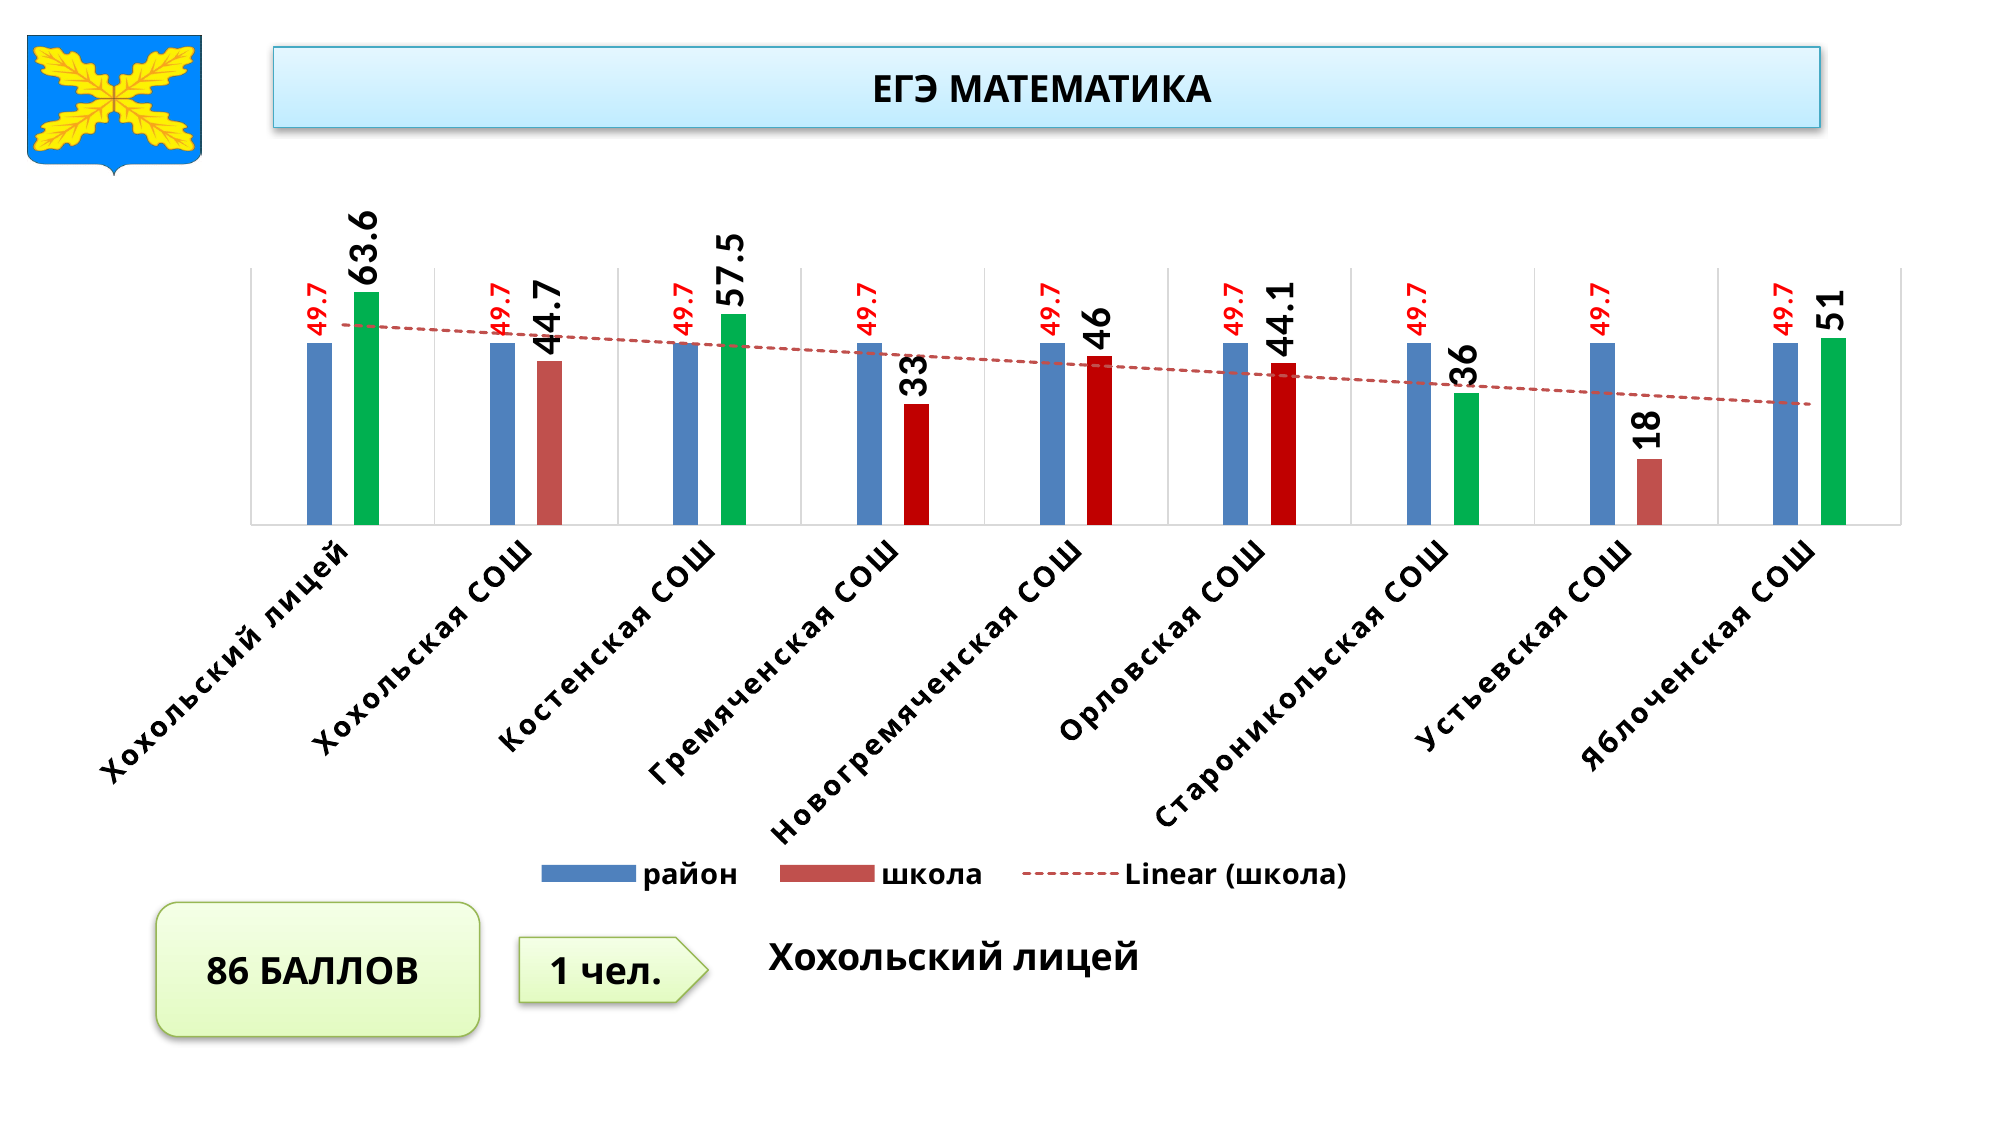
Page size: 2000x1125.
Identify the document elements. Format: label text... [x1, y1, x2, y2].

text_box 86 БАЛЛОВ [155, 929, 481, 1038]
picture [26, 34, 203, 176]
text_box ЕГЭ МАТЕМАТИКА [273, 46, 1821, 128]
text_box Хохольский лицей [753, 929, 1321, 1031]
text_box 1 чел. [518, 936, 709, 1004]
chart [38, 210, 1903, 918]
